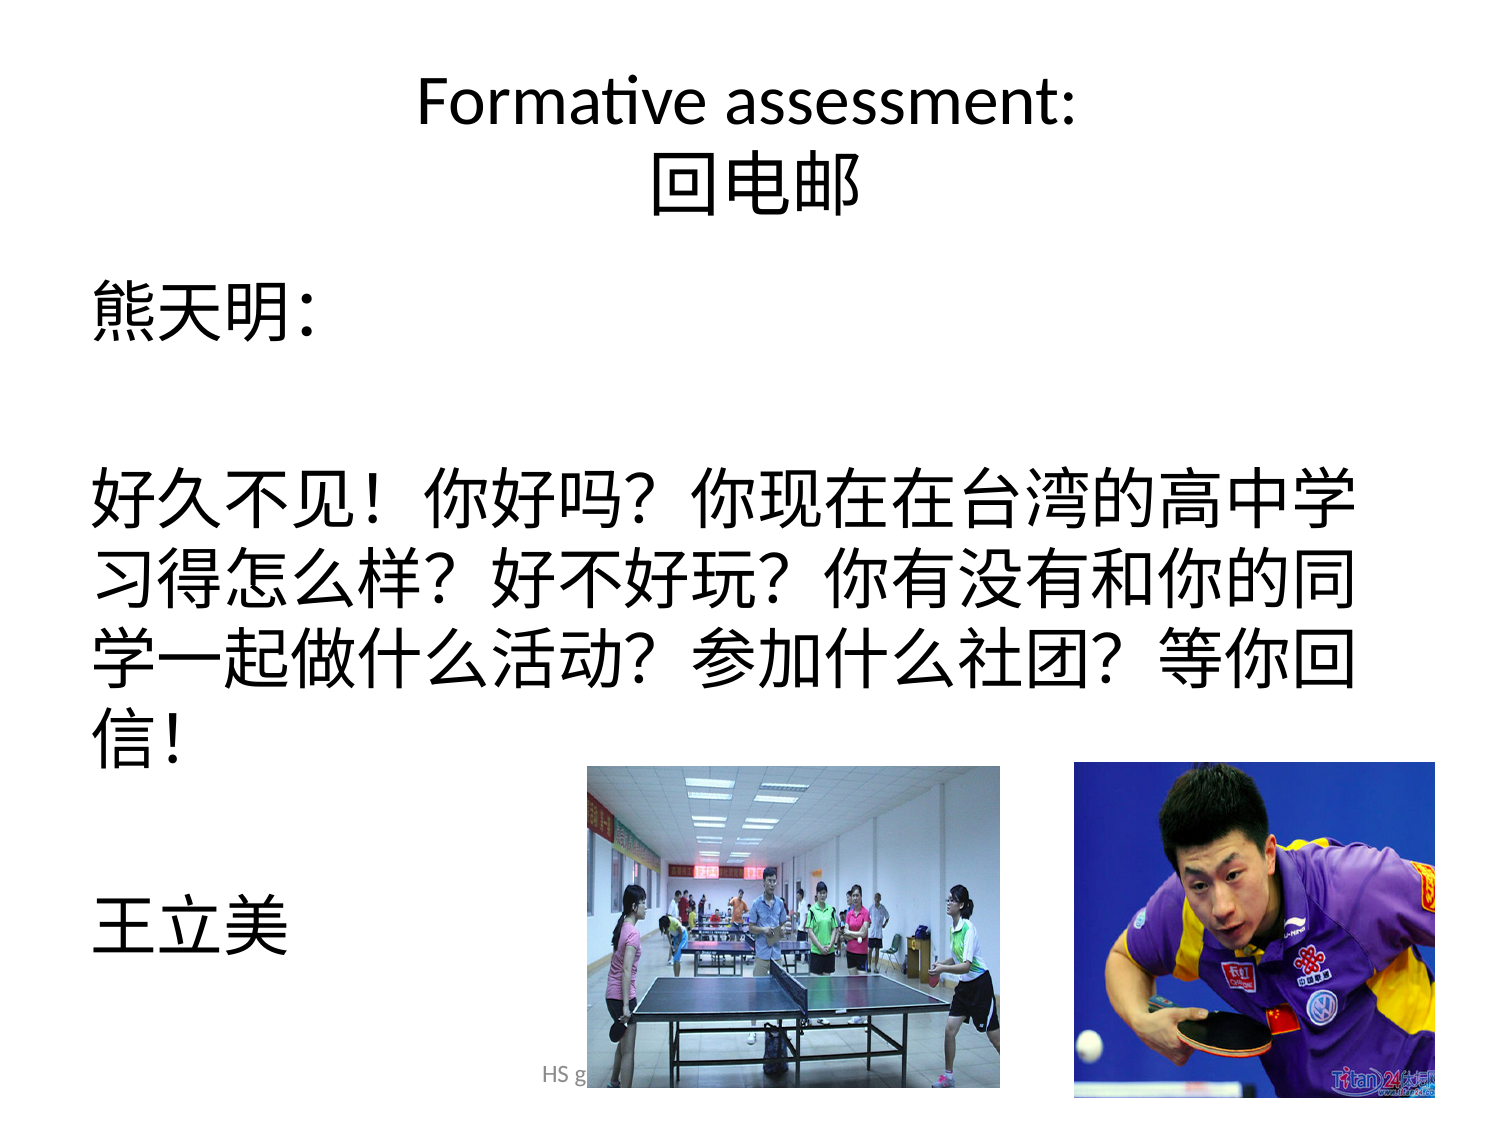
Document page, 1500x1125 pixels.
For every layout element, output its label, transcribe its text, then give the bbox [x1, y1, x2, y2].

list 熊天明： 好久不见！你好吗？你现在在台湾的高中学习得怎么样？好不好玩？你有没有和你的同学一起做什么活动？参加什么社团？等你回信！ 王立美 [75, 262, 1425, 1005]
title Formative assessment: 回电邮 [75, 45, 1438, 233]
picture [1074, 762, 1436, 1098]
footer HS group for Read On 2014 @Holy Cross [512, 1042, 988, 1103]
picture [587, 766, 1001, 1088]
